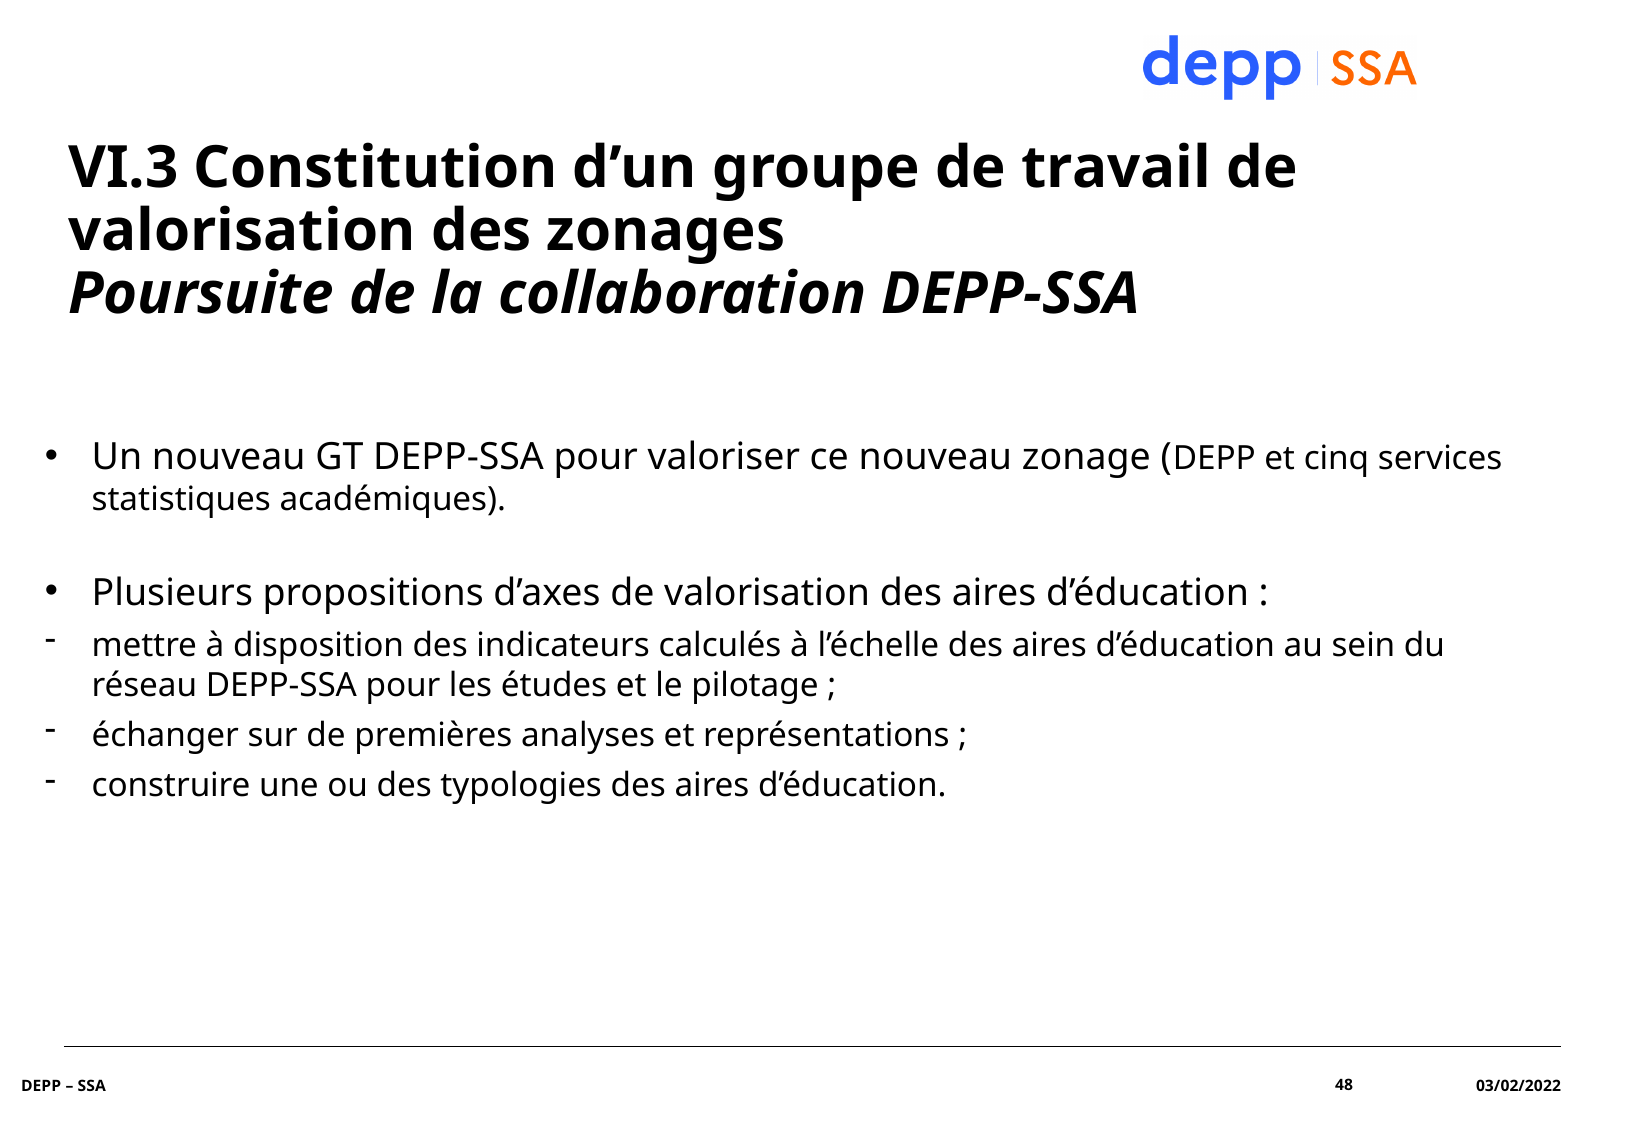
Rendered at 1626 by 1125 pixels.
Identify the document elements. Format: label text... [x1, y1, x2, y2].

footer DEPP – SSA [21, 1046, 229, 1125]
title VI.3 Constitution d’un groupe de travail de valorisation des zonages Poursuite de la collaboration DEPP-SSA [68, 137, 1593, 232]
list Un nouveau GT DEPP-SSA pour valoriser ce nouveau zonage (DEPP et cinq services statistiques académiques). Plusieurs propositions d’axes de valorisation des aires d’éducation : mettre à disposition des indicateurs calculés à l’échelle des aires d’éducation au sein du réseau DEPP-SSA pour les études et le pilotage ; échanger sur de premières analyses et représentations ; construire une ou des typologies des aires d’éducation. [44, 431, 1545, 1125]
slide_number 48 [1113, 1046, 1353, 1125]
picture [1143, 35, 1417, 100]
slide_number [1353, 1046, 1562, 1125]
